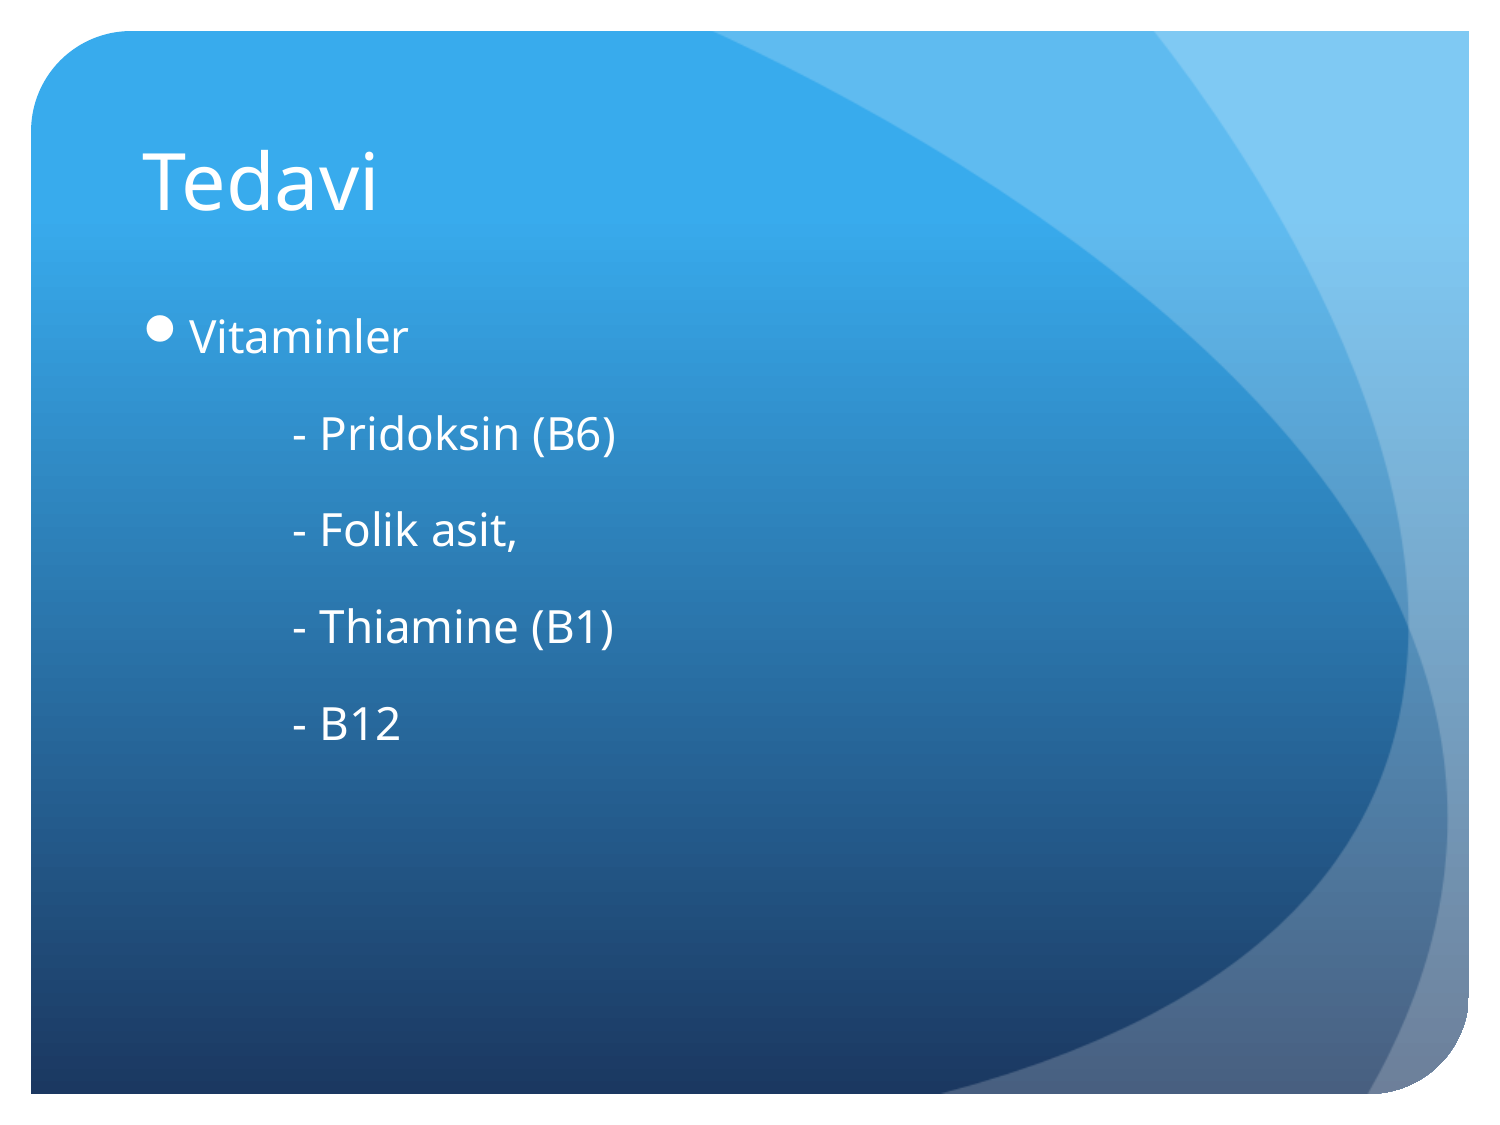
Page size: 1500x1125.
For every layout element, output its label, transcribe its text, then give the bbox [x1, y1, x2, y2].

picture [24, 30, 1473, 1094]
title Tedavi [127, 62, 1372, 234]
list Vitaminler - Pridoksin (B6) - Folik asit, - Thiamine (B1) - B12 [127, 299, 1372, 991]
